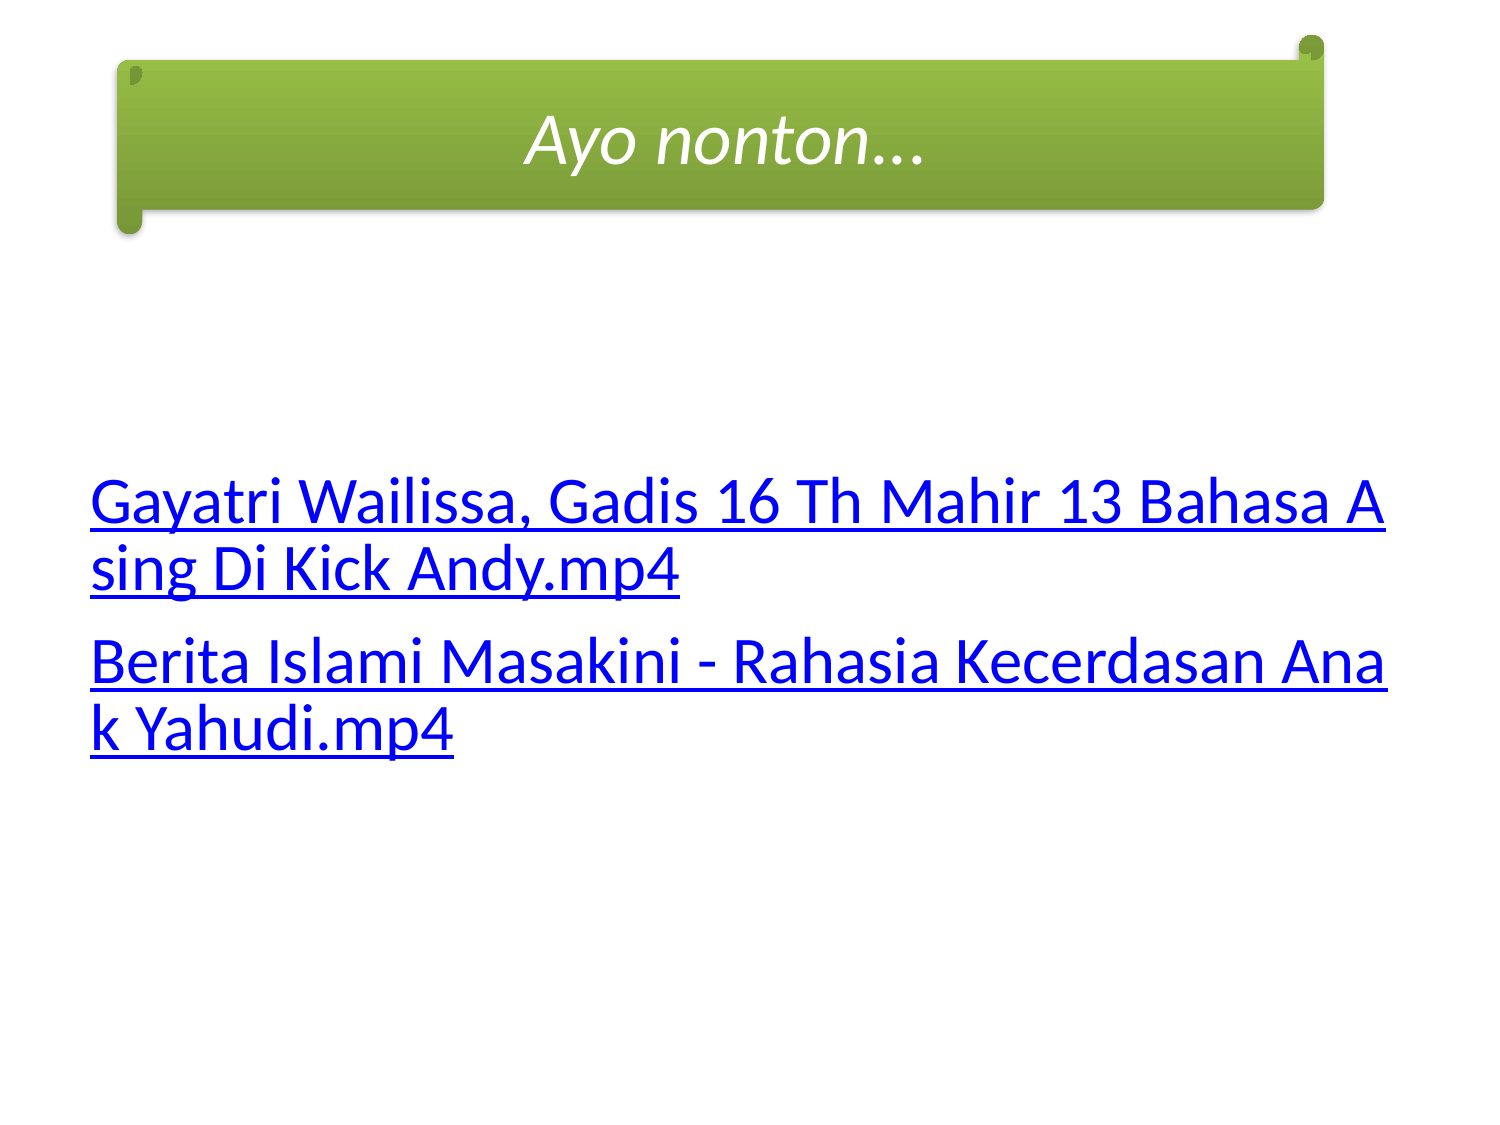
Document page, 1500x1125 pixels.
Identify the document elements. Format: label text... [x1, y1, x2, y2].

list Gayatri Wailissa, Gadis 16 Th Mahir 13 Bahasa Asing Di Kick Andy.mp4 Berita Islami Masakini - Rahasia Kecerdasan Anak Yahudi.mp4 [75, 262, 1425, 1005]
text_box Ayo nonton... [117, 35, 1325, 235]
